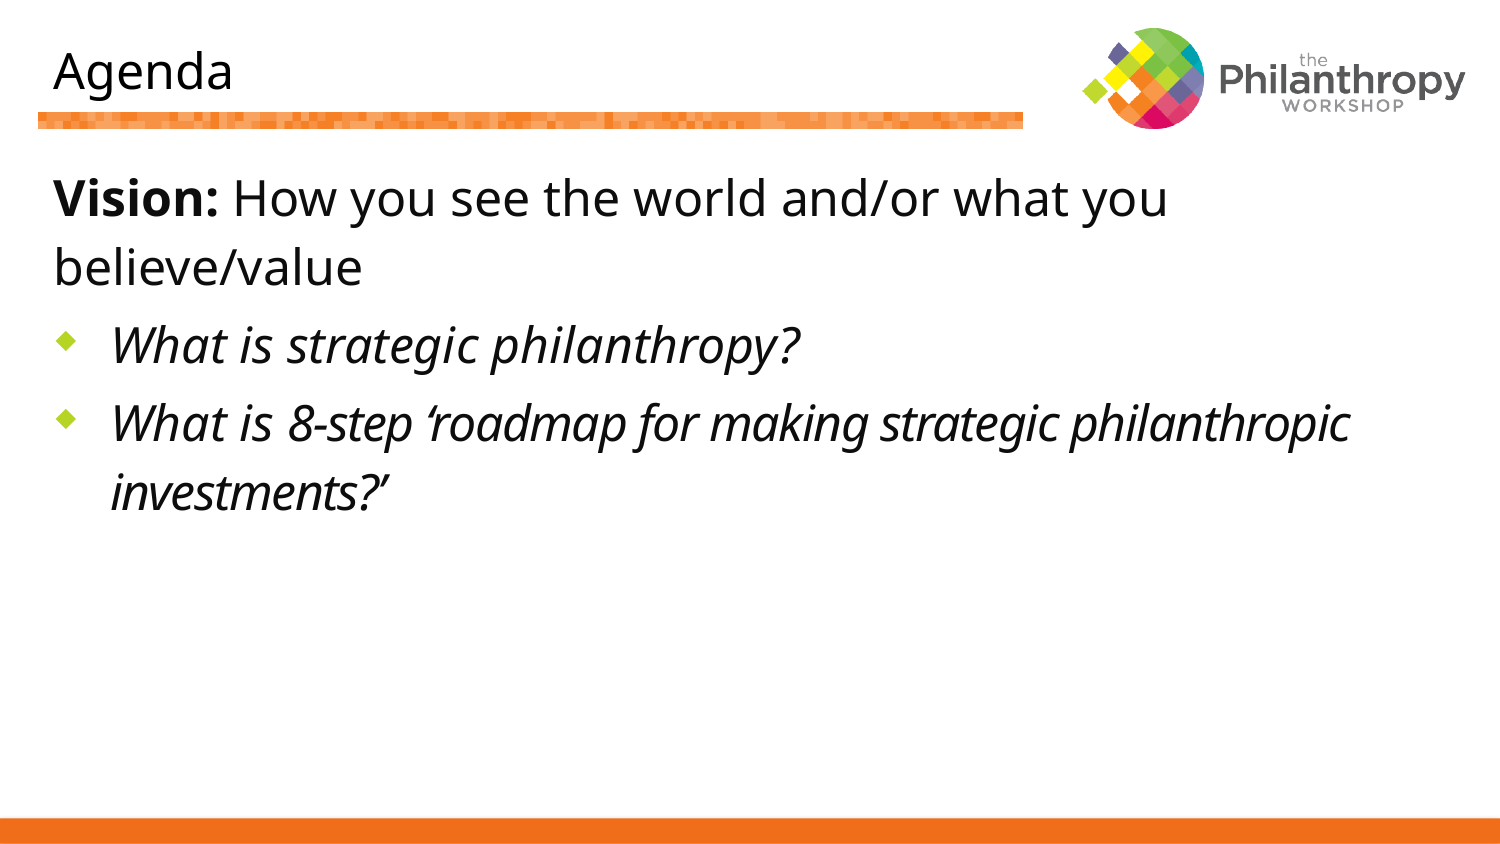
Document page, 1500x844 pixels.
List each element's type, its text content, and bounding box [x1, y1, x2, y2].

picture [1082, 28, 1466, 129]
picture [38, 112, 1023, 129]
title Agenda [38, 27, 1023, 112]
list Vision: How you see the world and/or what you believe/value What is strategic philanthropy? What is 8-step ‘roadmap for making strategic philanthropic investments?’ [38, 155, 1459, 786]
